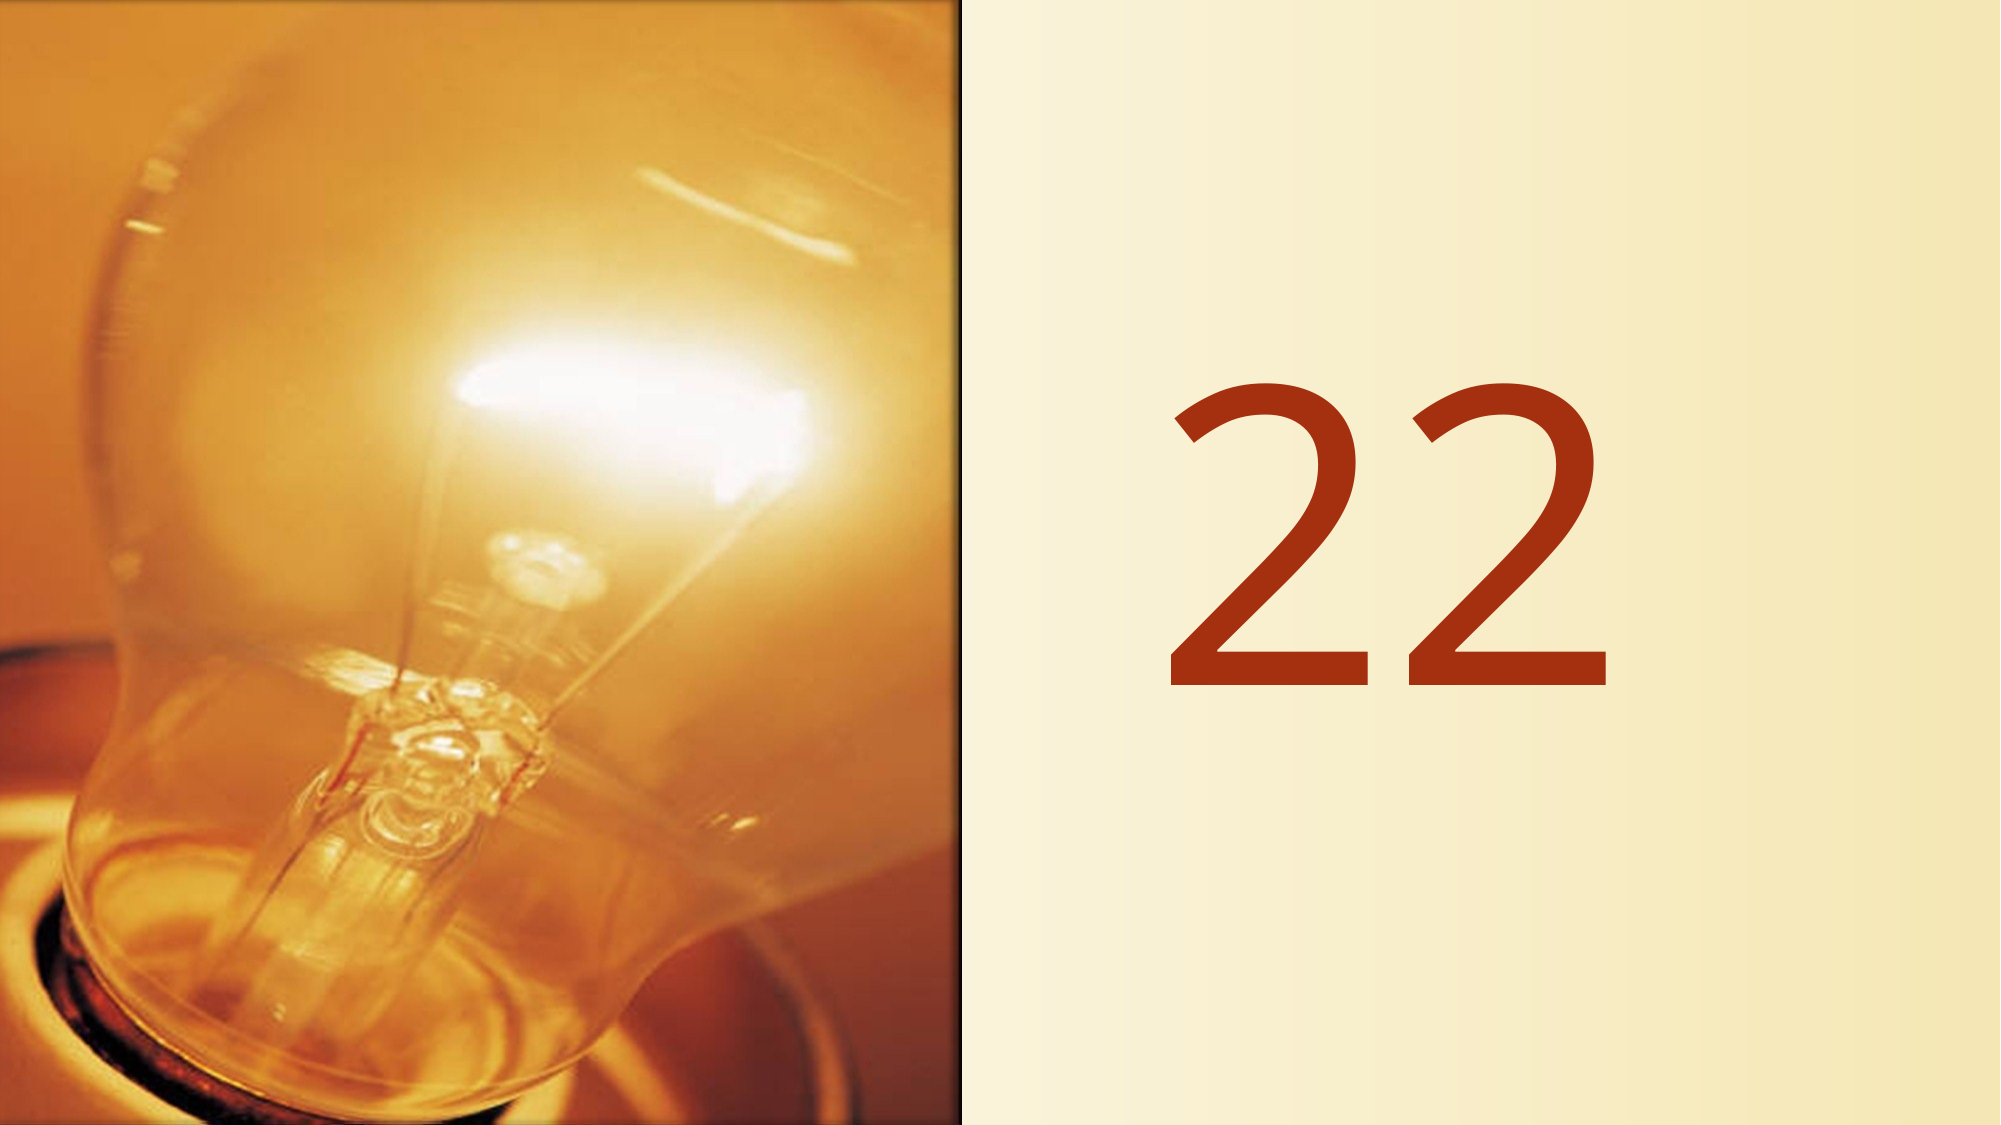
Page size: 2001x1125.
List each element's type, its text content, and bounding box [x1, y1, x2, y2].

picture [0, 0, 962, 1125]
title 22 [986, 59, 1934, 777]
